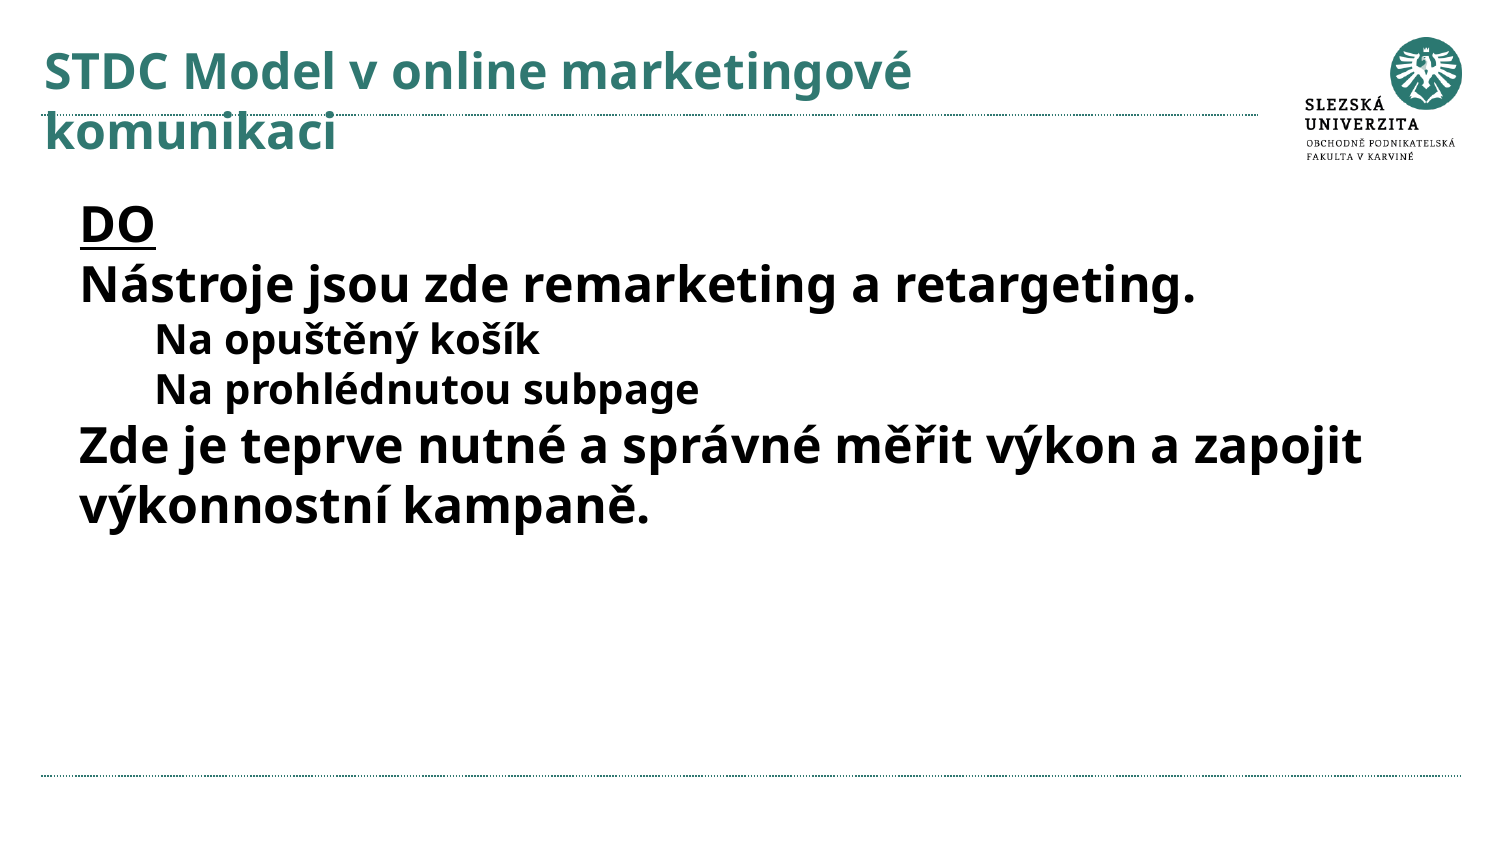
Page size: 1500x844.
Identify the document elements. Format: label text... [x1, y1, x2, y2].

list DO Nástroje jsou zde remarketing a retargeting. Na opuštěný košík Na prohlédnutou subpage Zde je teprve nutné a správné měřit výkon a zapojit výkonnostní kampaně. [64, 185, 1424, 777]
picture [1305, 37, 1462, 160]
title STDC Model v online marketingové komunikaci [29, 32, 1235, 116]
